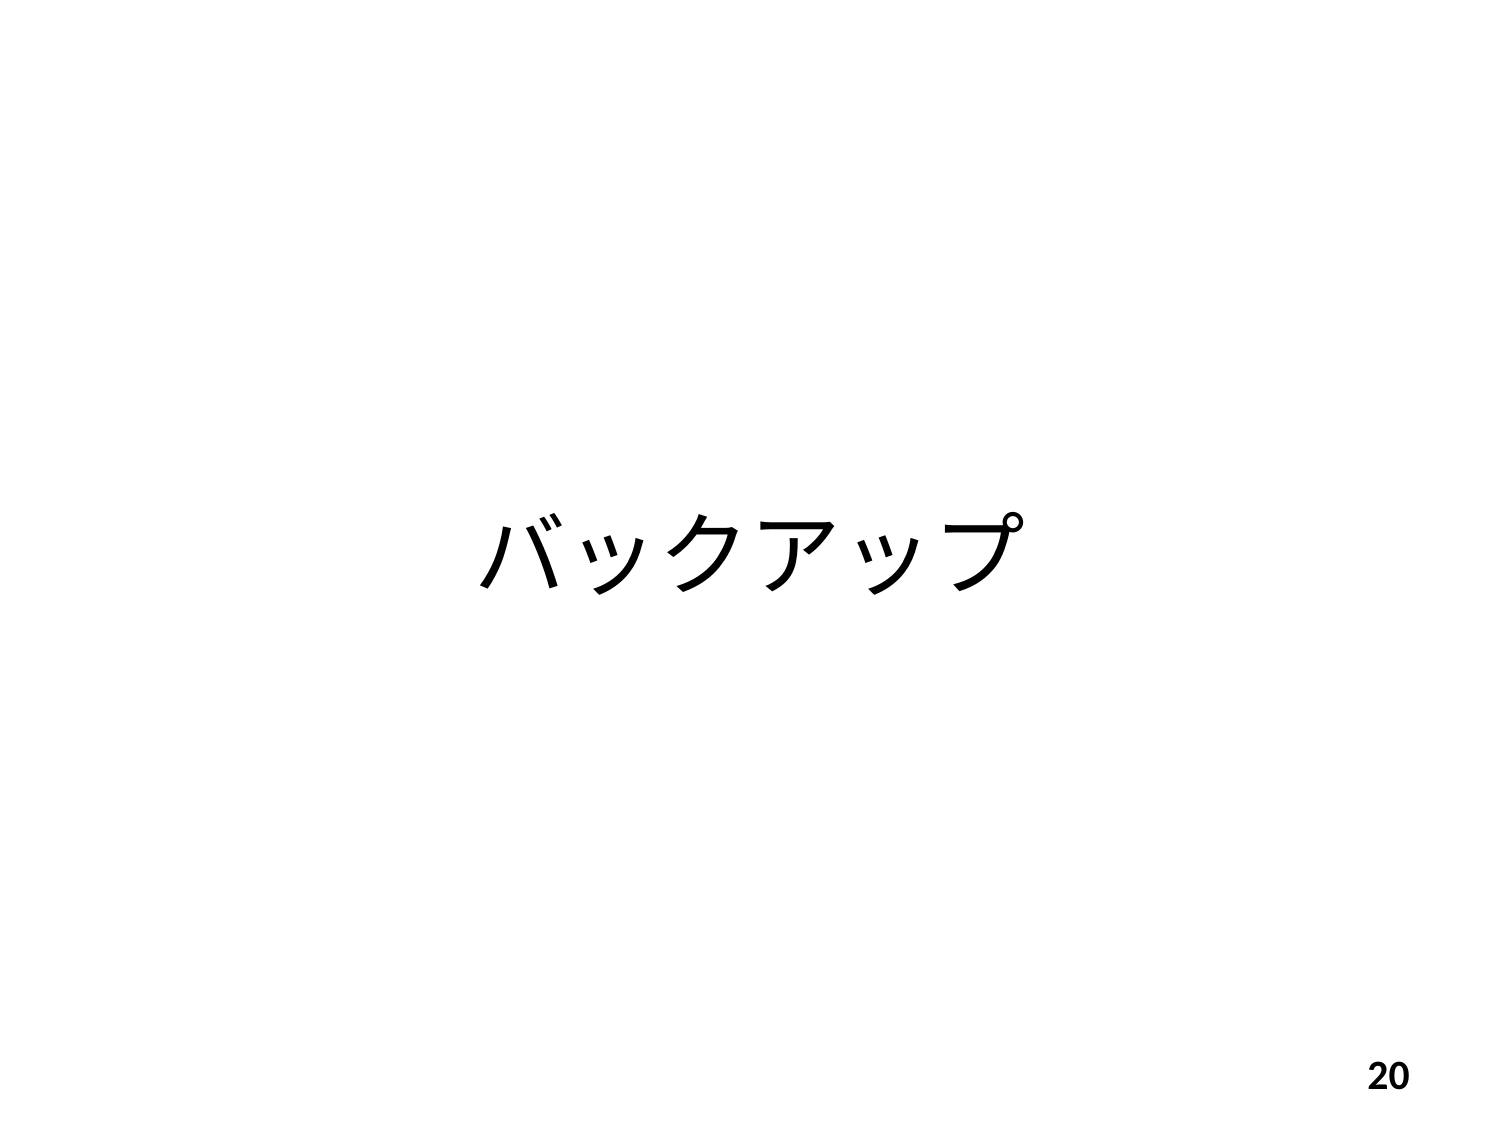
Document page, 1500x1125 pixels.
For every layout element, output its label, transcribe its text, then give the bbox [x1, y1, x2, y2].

title バックアップ [75, 457, 1425, 646]
slide_number 20 [1074, 1042, 1425, 1103]
